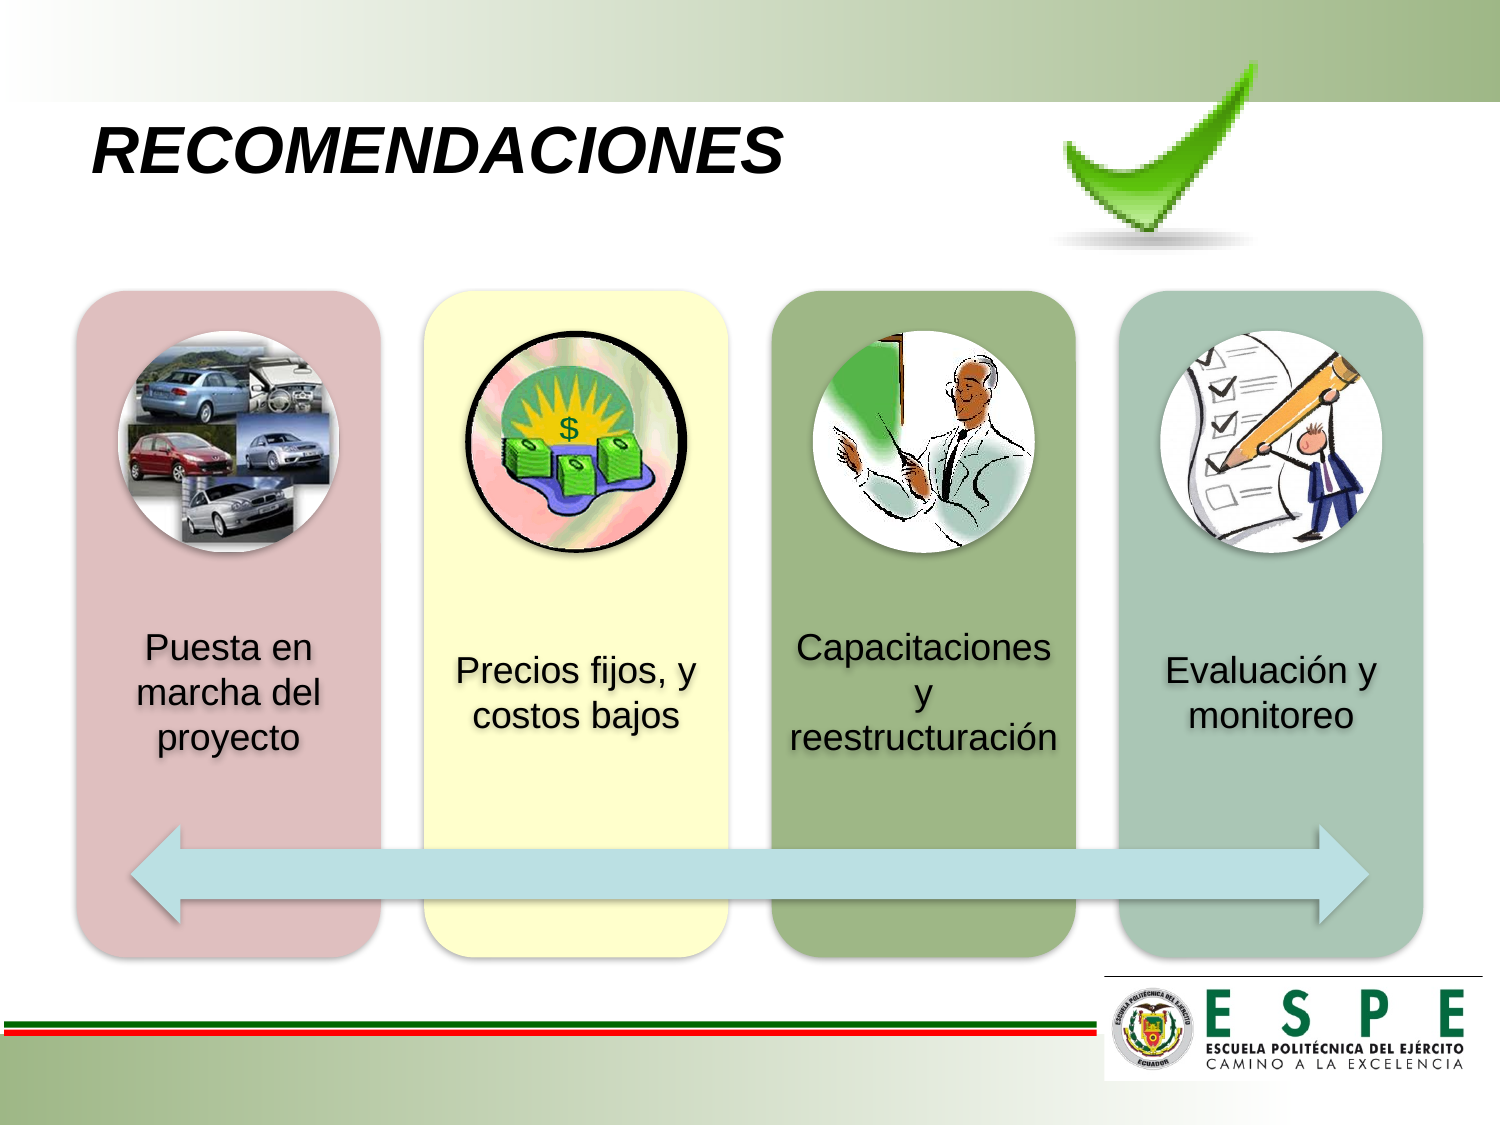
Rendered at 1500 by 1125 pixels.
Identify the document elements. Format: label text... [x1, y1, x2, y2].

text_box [76, 290, 1424, 958]
picture [1104, 976, 1483, 1081]
text_box RECOMENDACIONES [76, 19, 1352, 161]
picture [1045, 42, 1263, 260]
